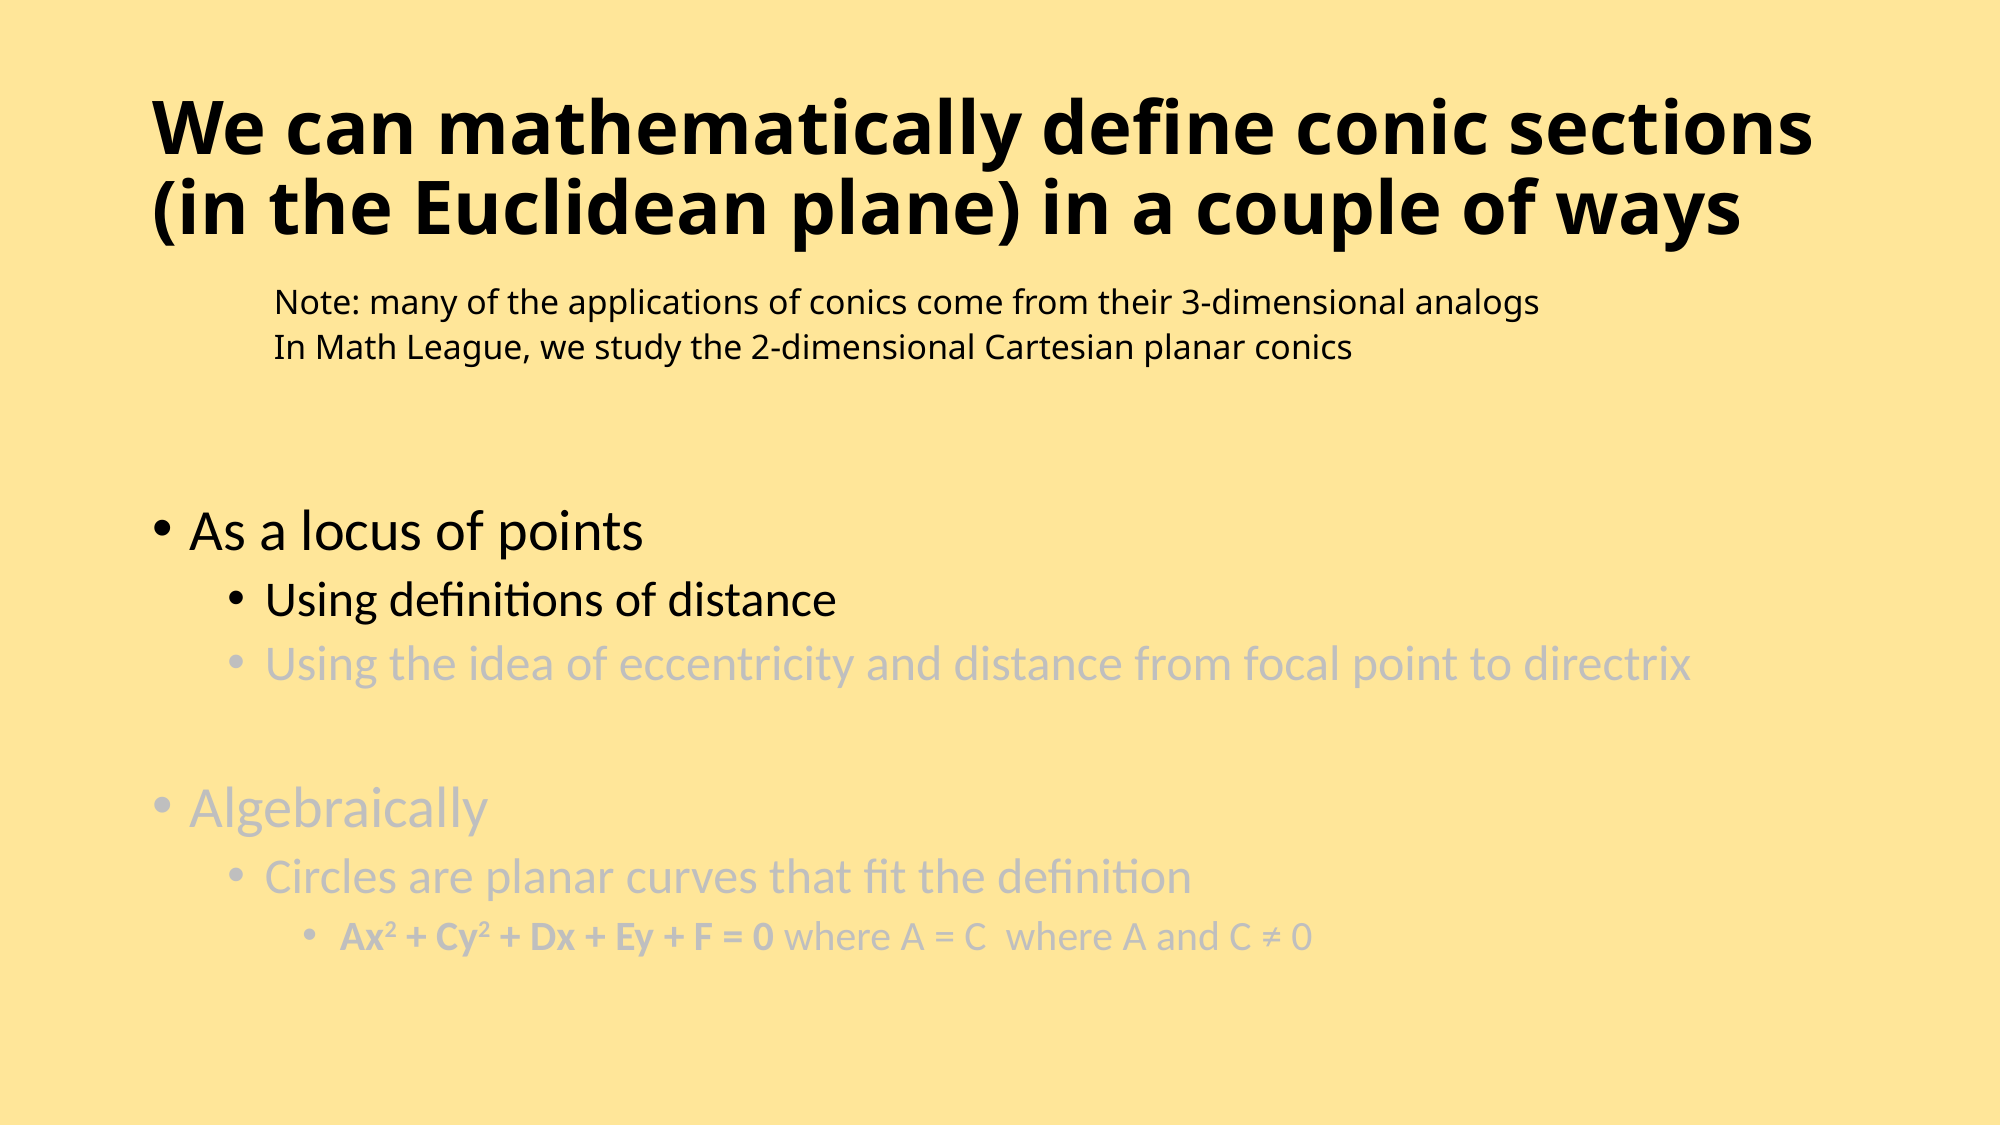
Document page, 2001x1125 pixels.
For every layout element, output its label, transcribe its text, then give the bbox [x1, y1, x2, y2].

list As a locus of points Using definitions of distance Using the idea of eccentricity and distance from focal point to directrix Algebraically Circles are planar curves that fit the definition Ax2 + Cy2 + Dx + Ey + F = 0 where A = C where A and C ≠ 0 [137, 492, 1863, 1125]
title We can mathematically define conic sections (in the Euclidean plane) in a couple of ways Note: many of the applications of conics come from their 3-dimensional analogs In Math League, we study the 2-dimensional Cartesian planar conics [137, 59, 1863, 398]
